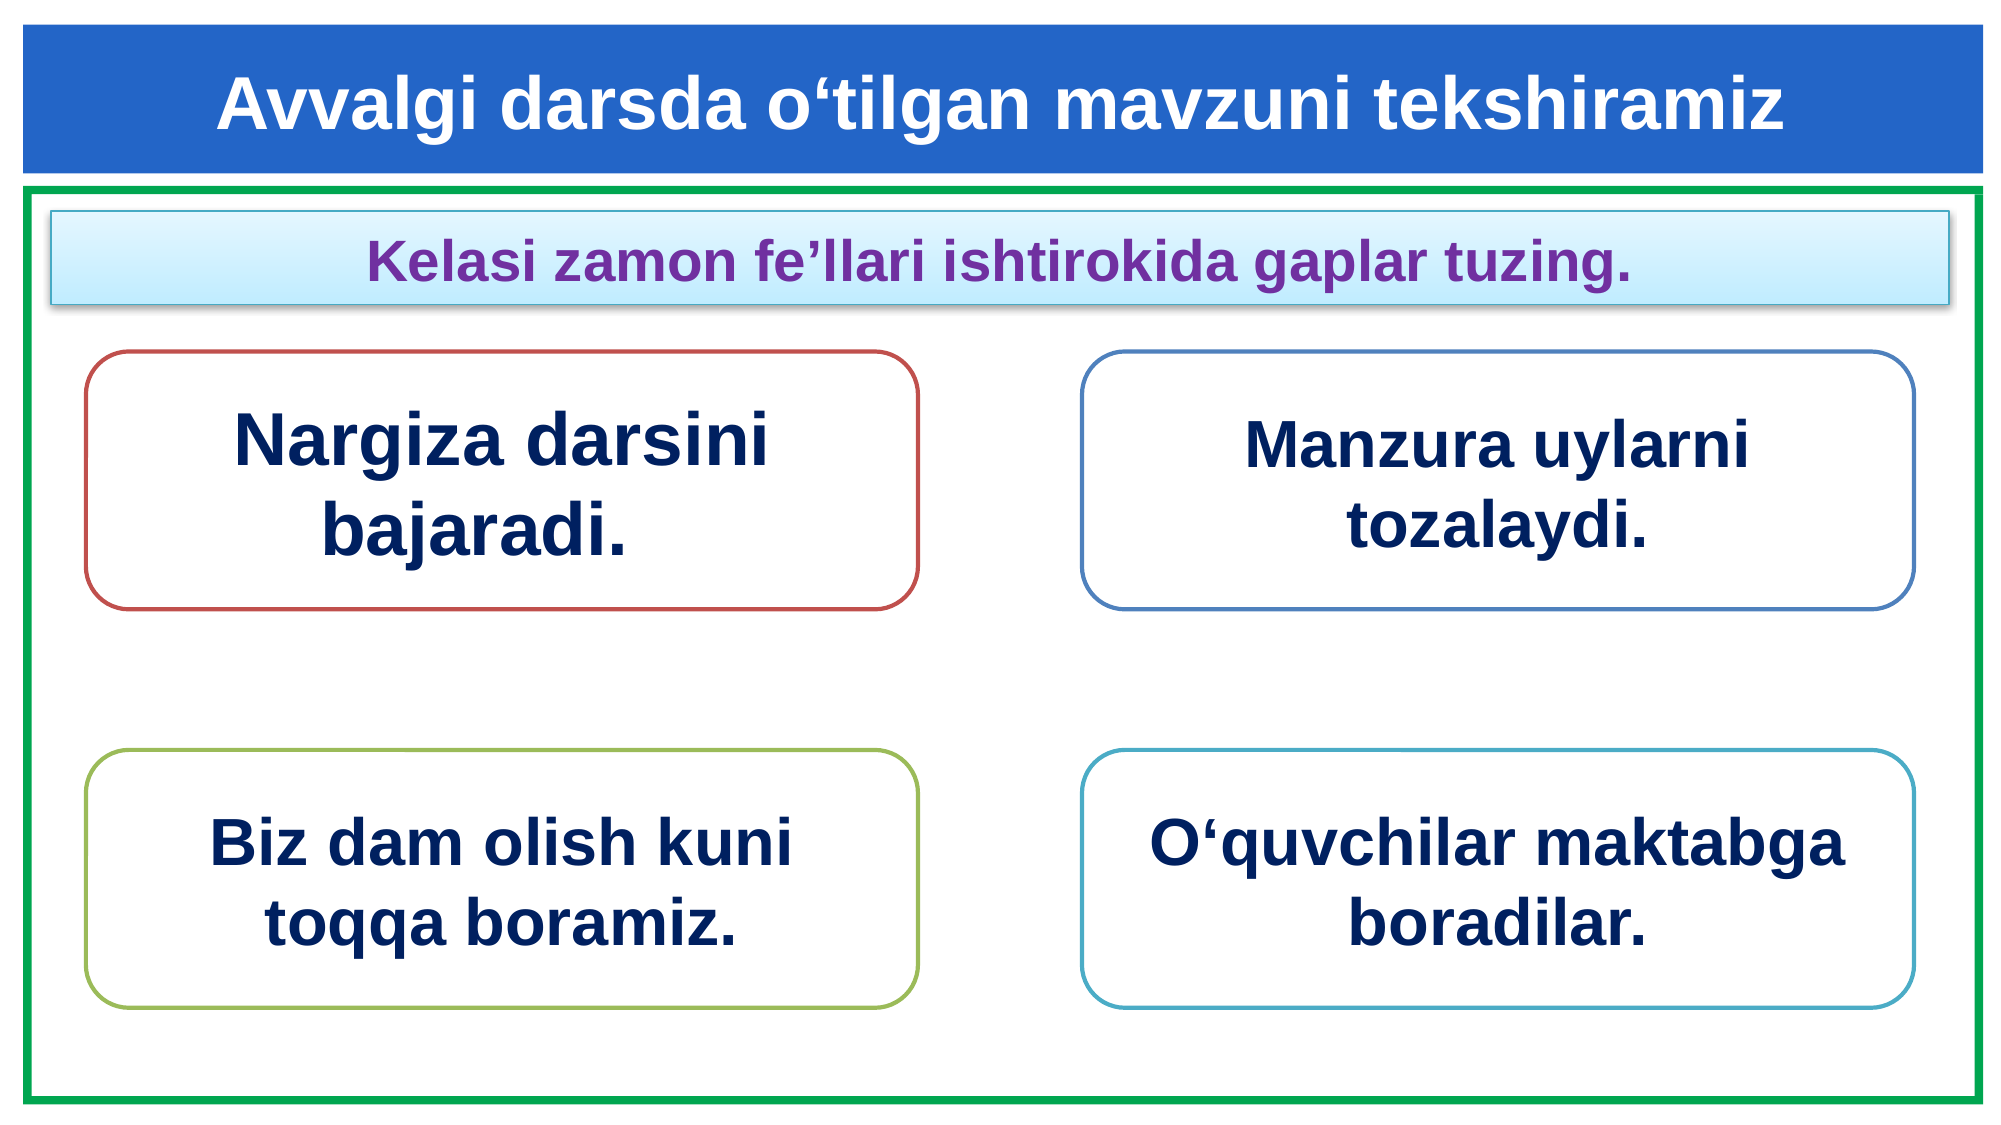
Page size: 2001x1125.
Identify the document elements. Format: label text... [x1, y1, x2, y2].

text_box Biz dam olish kuni toqqa boramiz. [83, 747, 921, 1010]
text_box O‘quvchilar maktabga boradilar. [1079, 747, 1917, 1010]
text_box Nargiza darsini bajaradi. [83, 349, 921, 612]
text_box Kelasi zamon fe’llari ishtirokida gaplar tuzing. [50, 210, 1950, 305]
text_box Avvalgi darsda o‘tilgan mavzuni tekshiramiz [125, 52, 1878, 163]
text_box Manzura uylarni tozalaydi. [1079, 349, 1917, 612]
